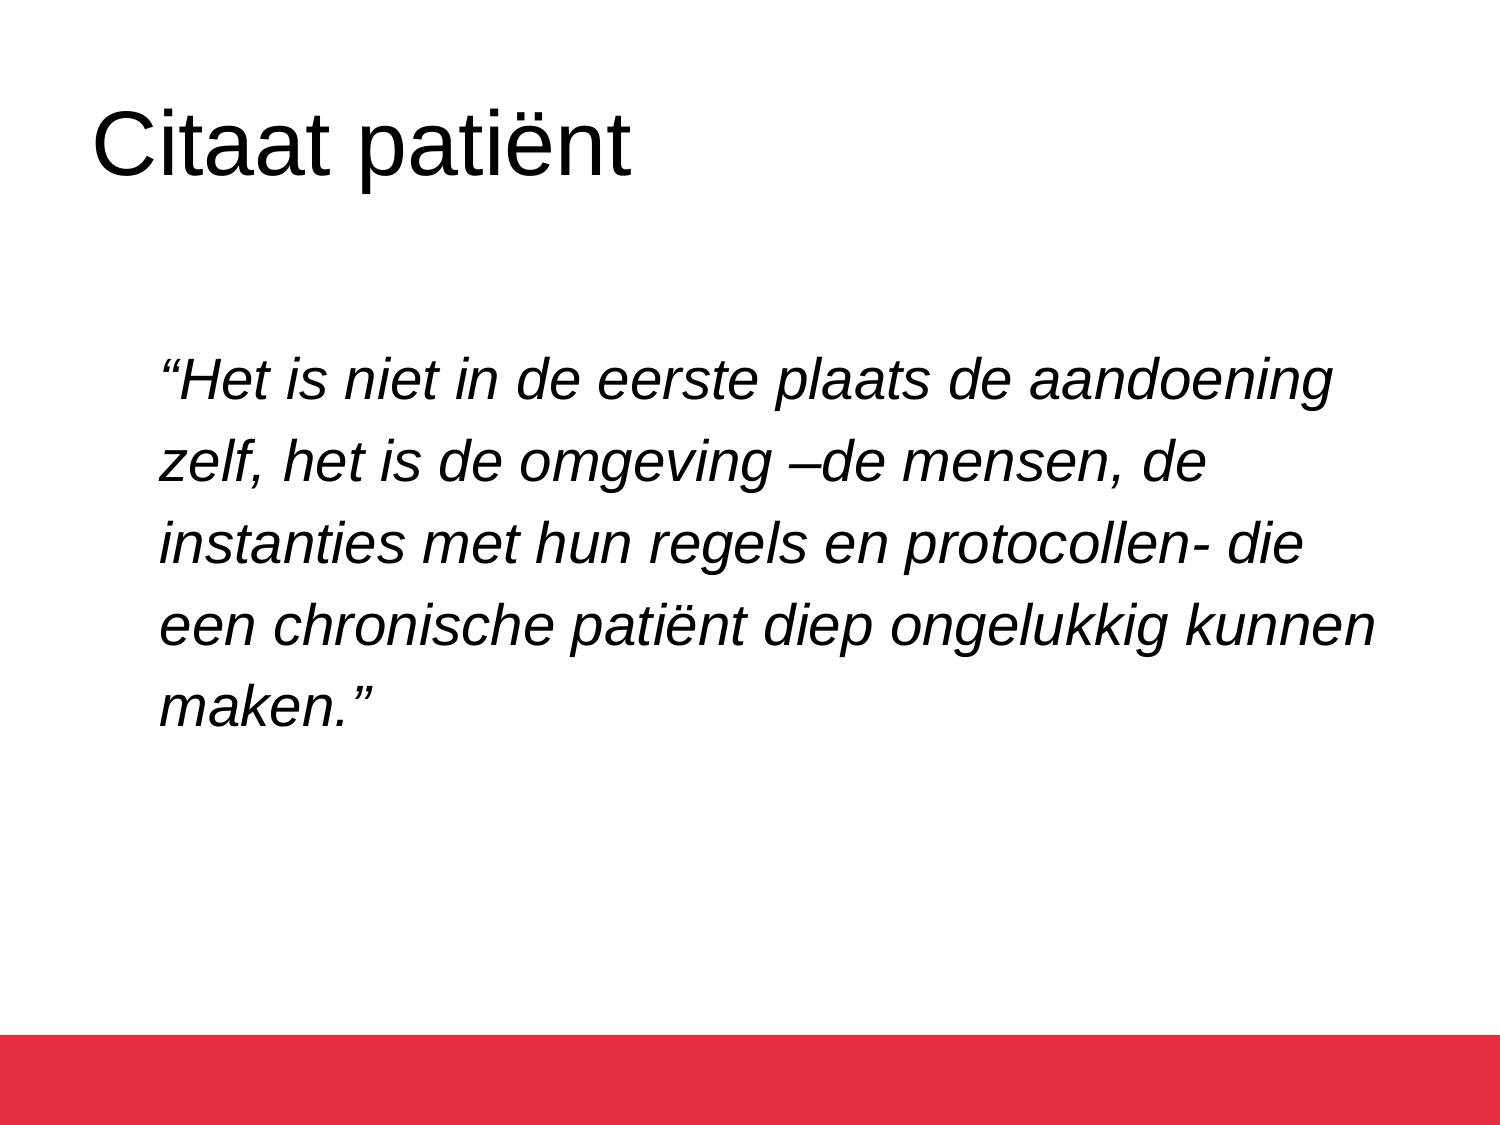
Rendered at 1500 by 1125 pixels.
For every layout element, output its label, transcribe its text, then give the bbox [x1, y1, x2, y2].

title Citaat patiënt [76, 45, 1425, 233]
list “Het is niet in de eerste plaats de aandoening zelf, het is de omgeving –de mensen, de instanties met hun regels en protocollen- die een chronische patiënt diep ongelukkig kunnen maken.” [88, 262, 1425, 1005]
